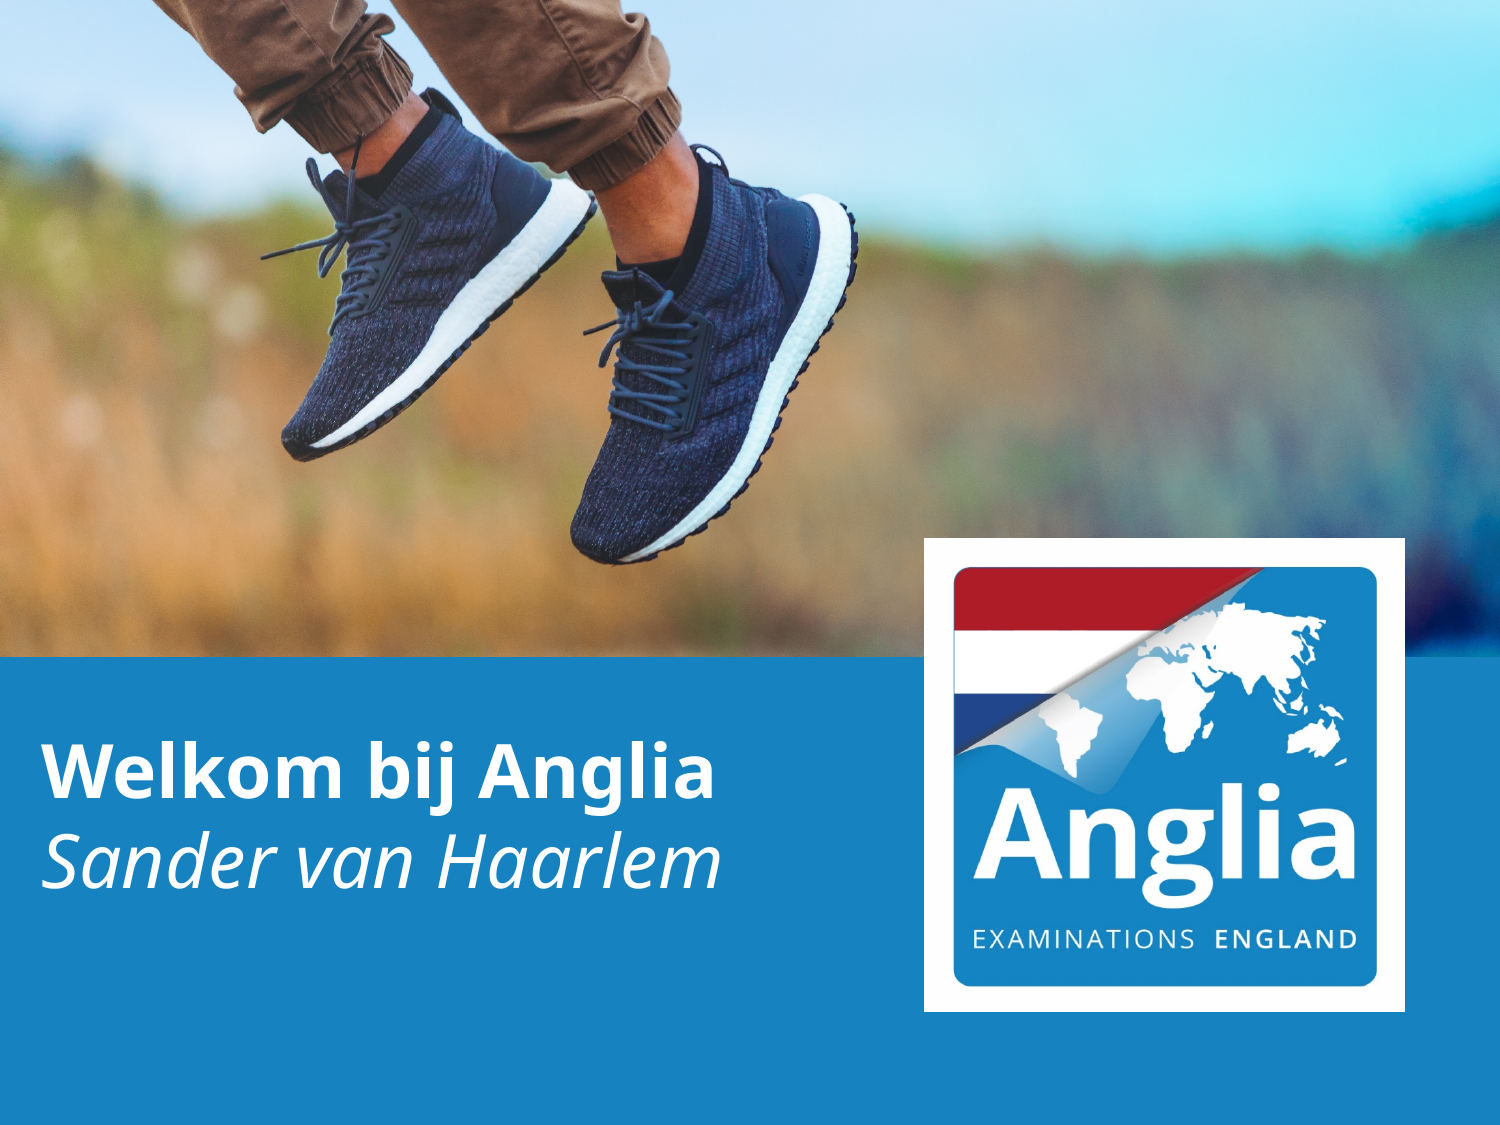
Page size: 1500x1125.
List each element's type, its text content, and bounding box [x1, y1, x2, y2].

text_box Welkom bij Anglia Sander van Haarlem [26, 715, 925, 1125]
picture [0, 0, 1500, 1012]
